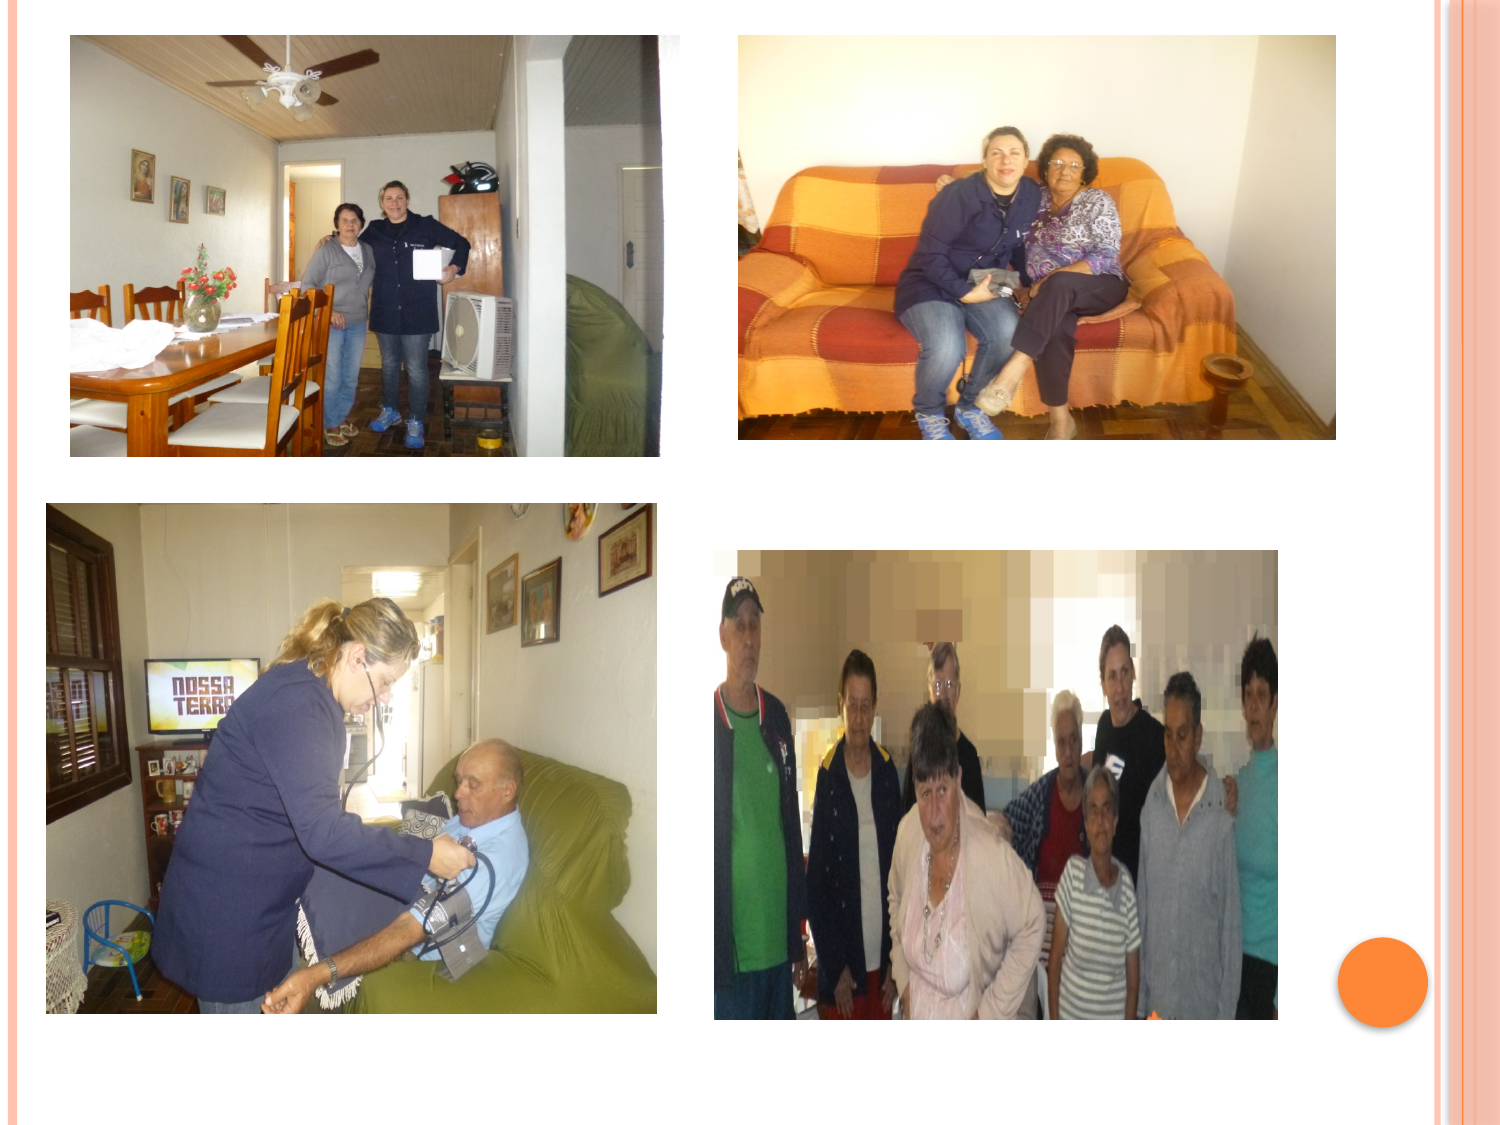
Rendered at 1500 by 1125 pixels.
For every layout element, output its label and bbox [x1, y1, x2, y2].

picture [714, 550, 1278, 1021]
picture [46, 503, 657, 1015]
picture [737, 34, 1337, 440]
list [69, 34, 681, 458]
